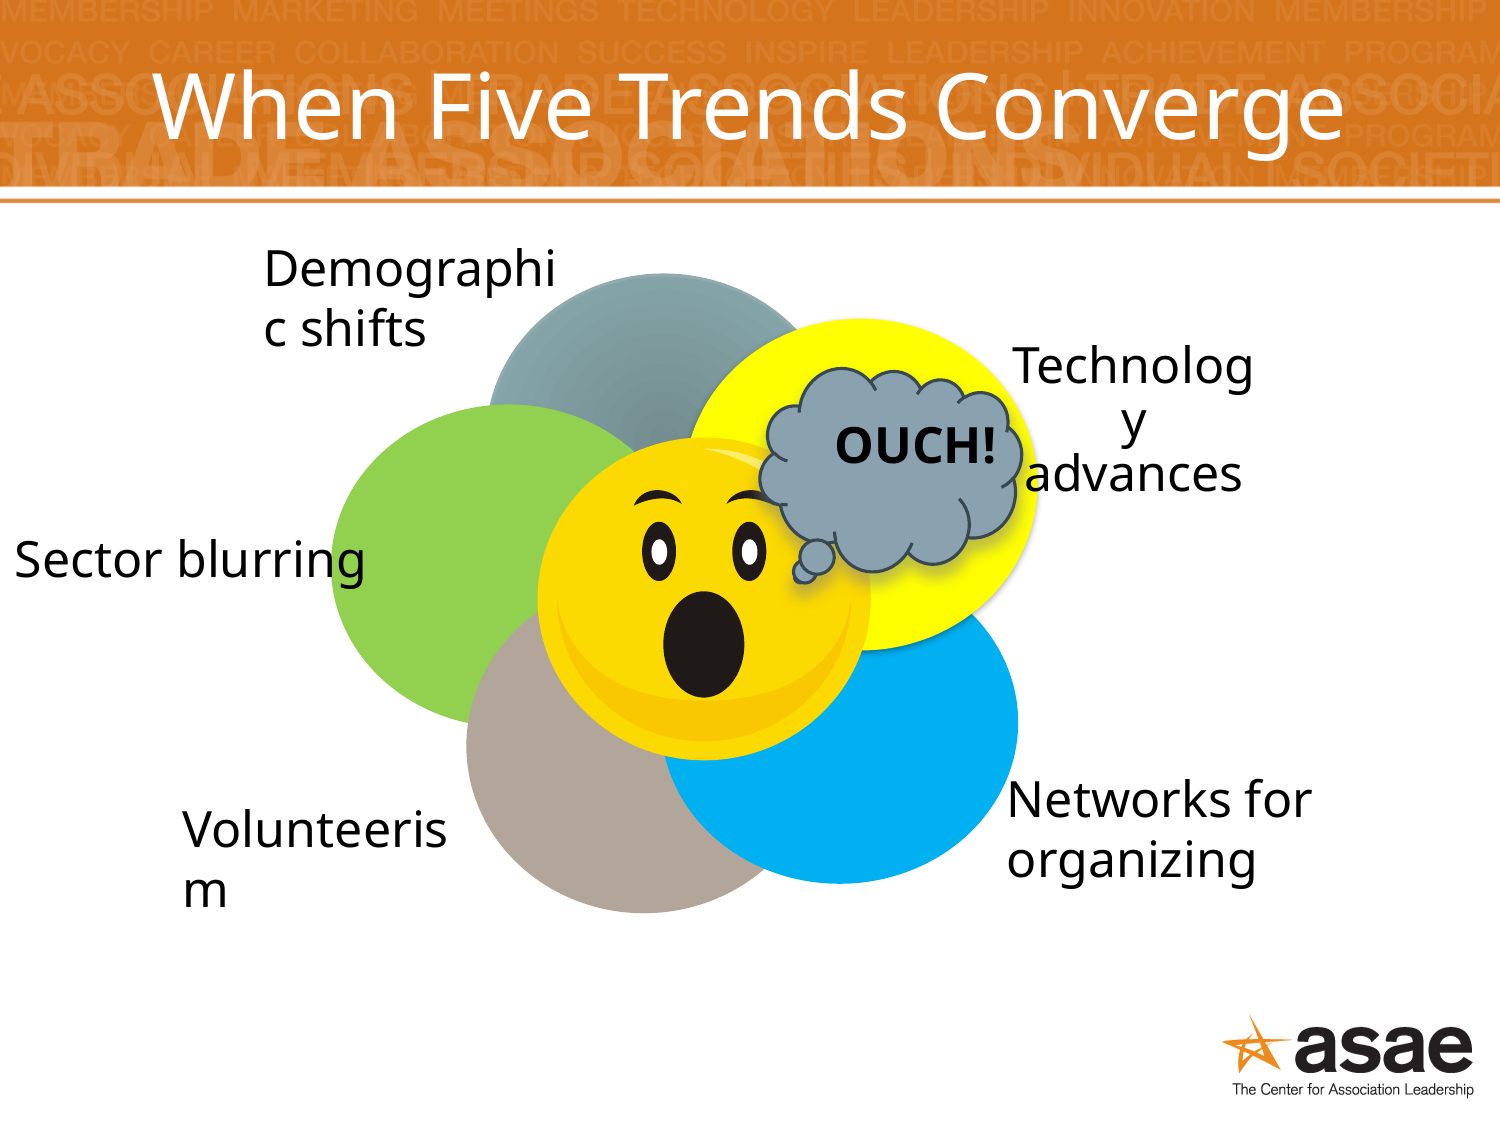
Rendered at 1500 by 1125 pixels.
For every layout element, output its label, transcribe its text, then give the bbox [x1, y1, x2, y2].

text_box OUCH! [819, 405, 992, 481]
text_box [670, 619, 1017, 883]
text_box Technology advances [992, 333, 1276, 588]
text_box [691, 318, 992, 435]
text_box [340, 424, 610, 722]
text_box [876, 557, 999, 650]
text_box Sector blurring [0, 519, 393, 655]
text_box [767, 368, 992, 435]
text_box Volunteerism [167, 790, 498, 986]
picture [0, 0, 1500, 1125]
picture [537, 437, 871, 761]
title When Five Trends Converge [74, 8, 1426, 197]
text_box [876, 481, 992, 572]
text_box Networks for organizing [992, 760, 1351, 956]
text_box [467, 618, 764, 912]
text_box [591, 275, 794, 435]
text_box Demographic shifts [248, 228, 591, 424]
